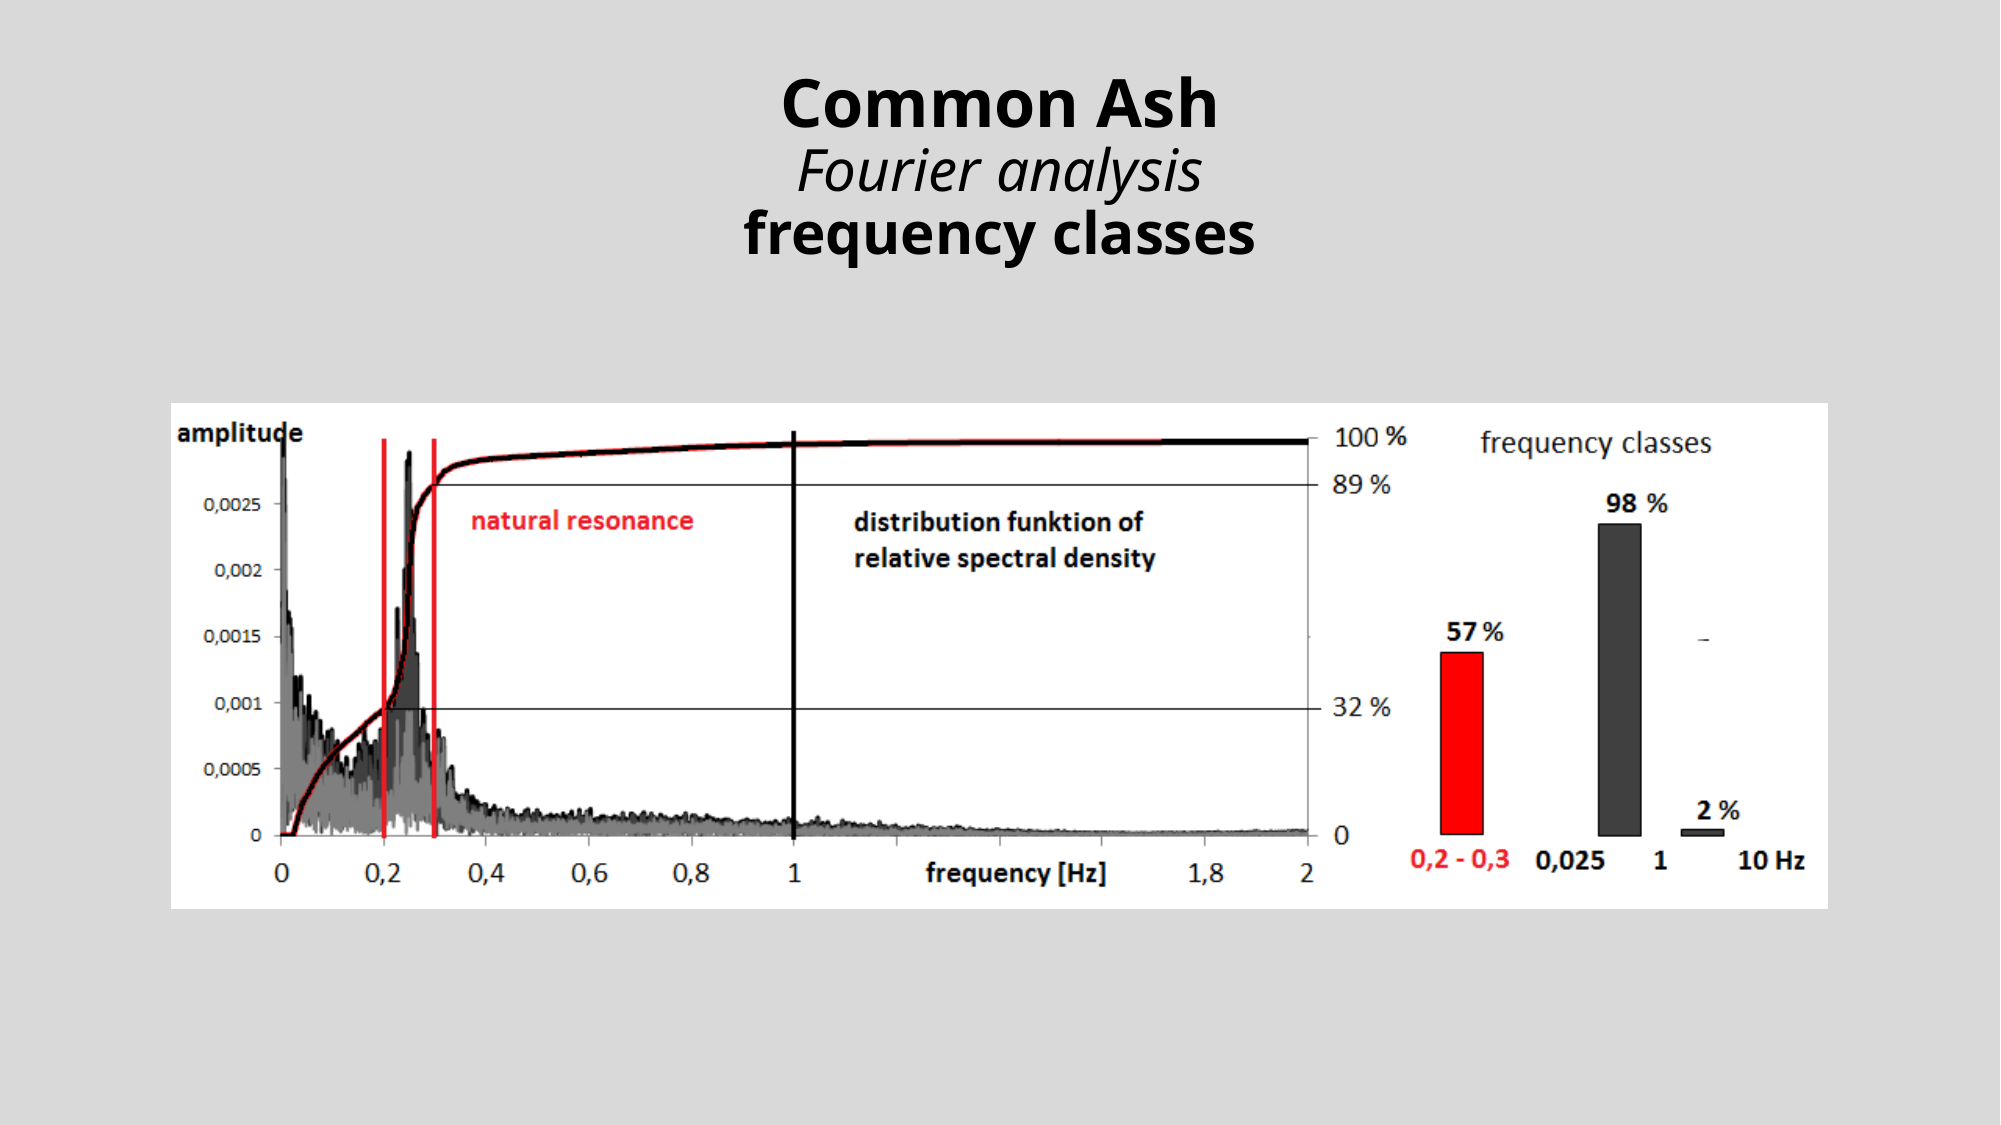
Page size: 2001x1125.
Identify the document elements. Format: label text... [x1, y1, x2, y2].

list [171, 404, 1828, 909]
title Common Ash Fourier analysis frequency classes [137, 59, 1863, 278]
